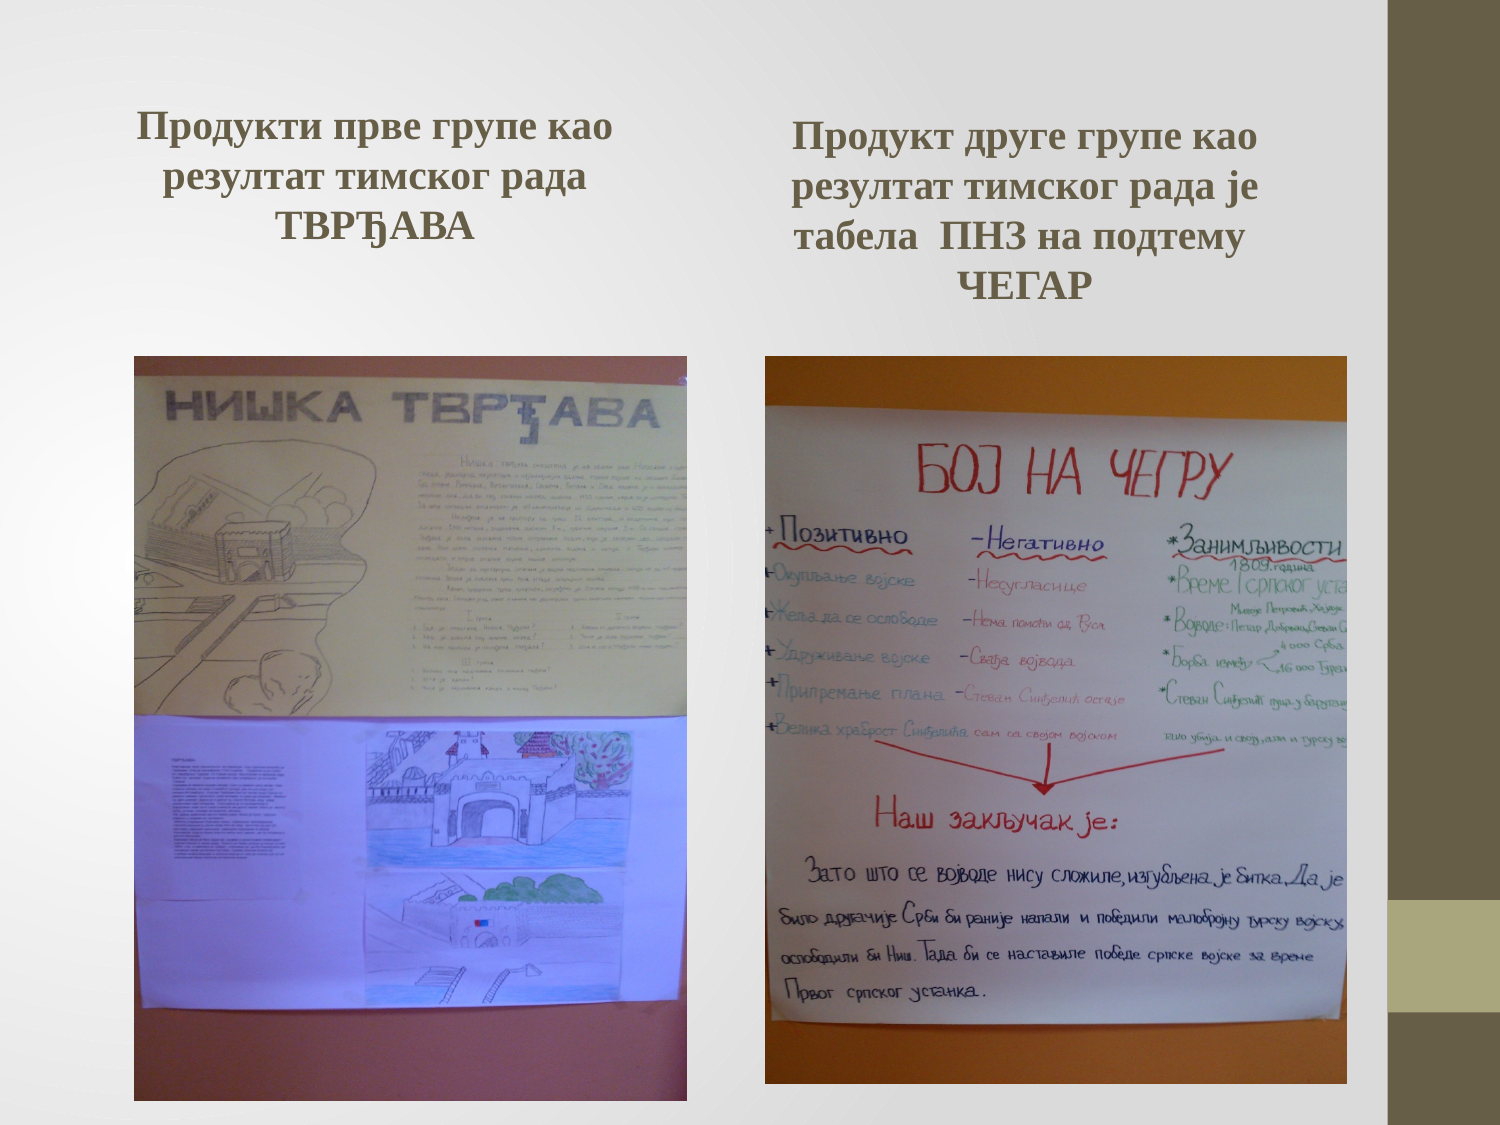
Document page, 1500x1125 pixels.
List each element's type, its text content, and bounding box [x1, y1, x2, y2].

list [134, 356, 687, 1102]
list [765, 356, 1348, 1084]
list Продукти прве групе као резултат тимског рада ТВРЂАВА [75, 78, 675, 256]
list Продукт друге групе као резултат тимског рада је табела ПНЗ на подтему ЧЕГАР [725, 101, 1325, 374]
